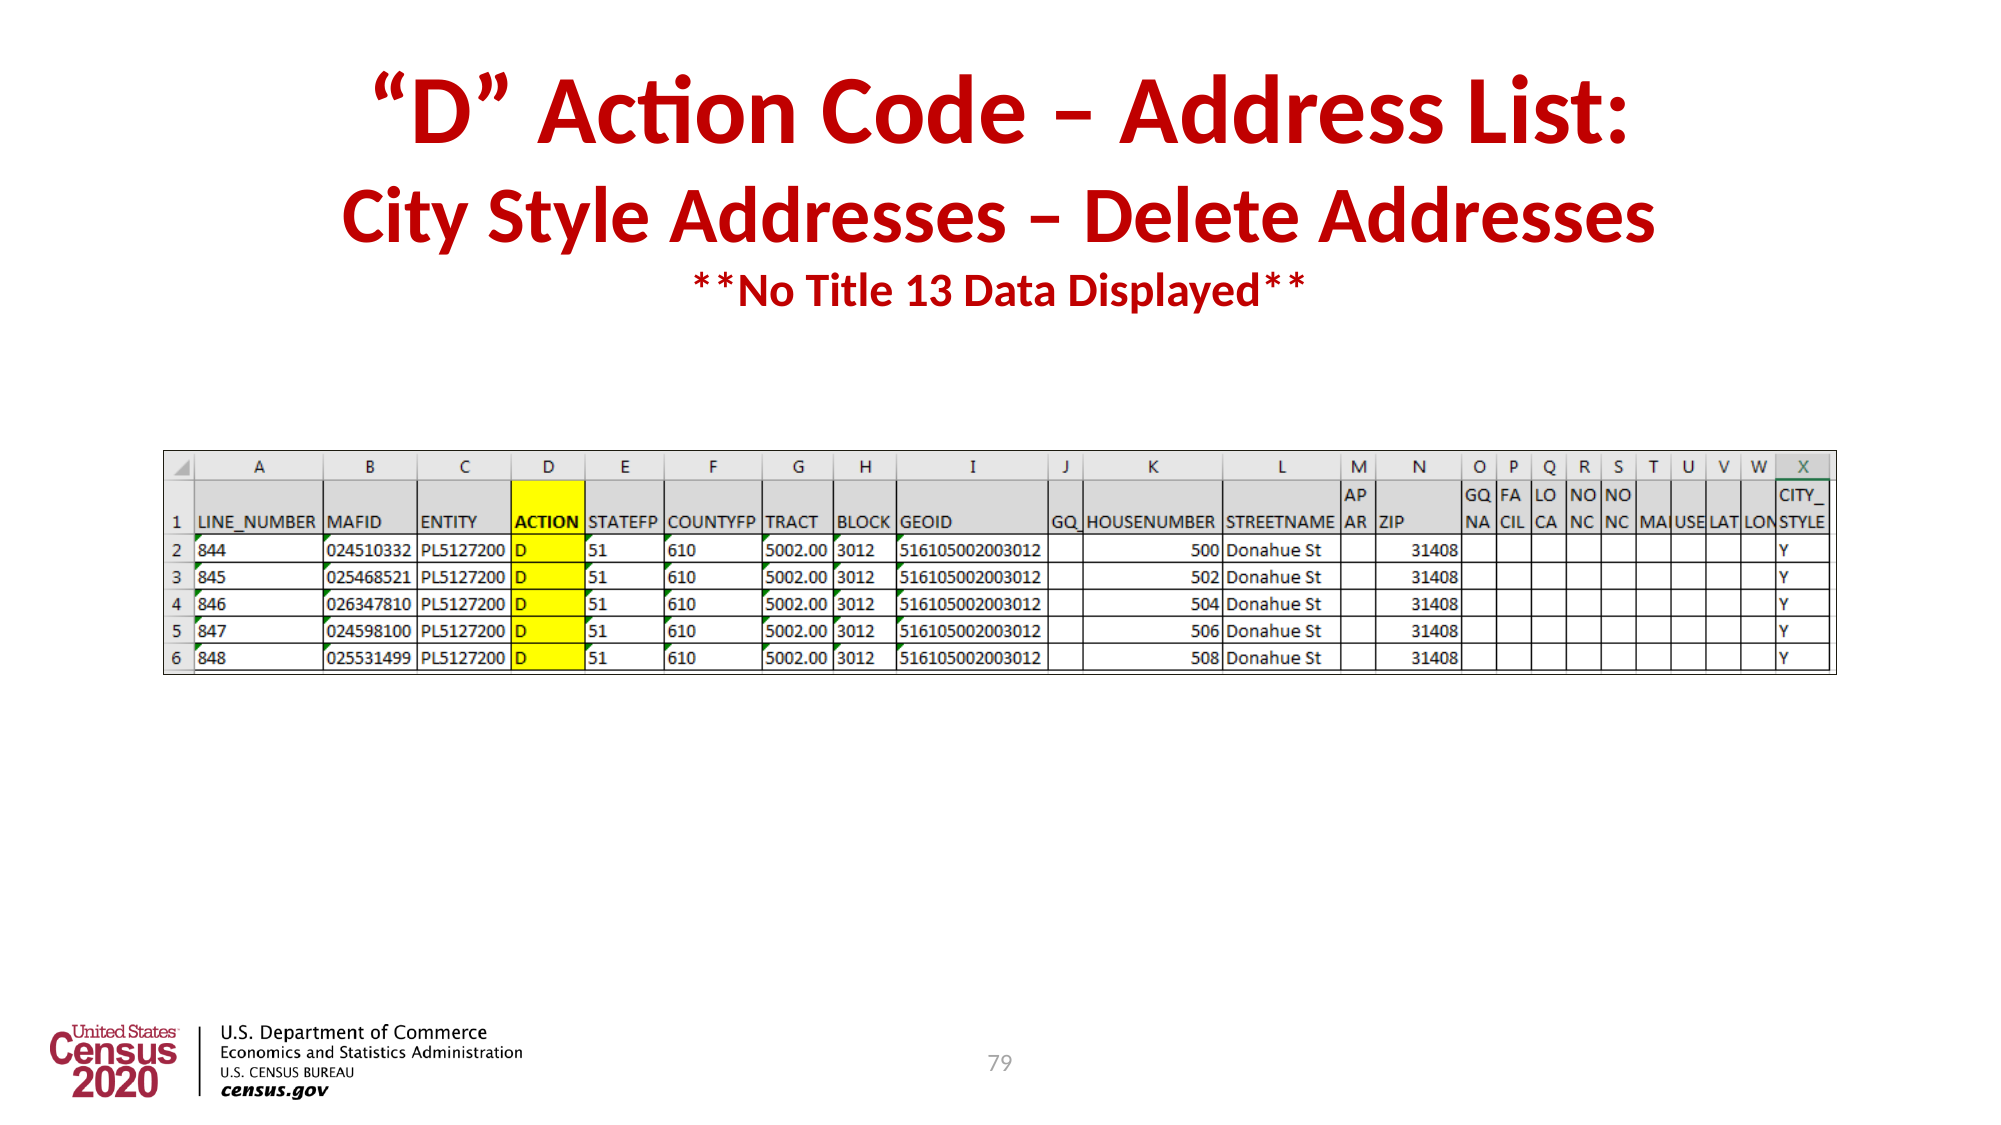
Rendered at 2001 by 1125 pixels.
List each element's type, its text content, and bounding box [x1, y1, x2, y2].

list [163, 450, 1837, 675]
picture [50, 1024, 522, 1100]
title “D” Action Code – Address List: City Style Addresses – Delete Addresses **No Title 13 Data Displayed** [99, 37, 1900, 325]
slide_number 79 [774, 1032, 1225, 1092]
